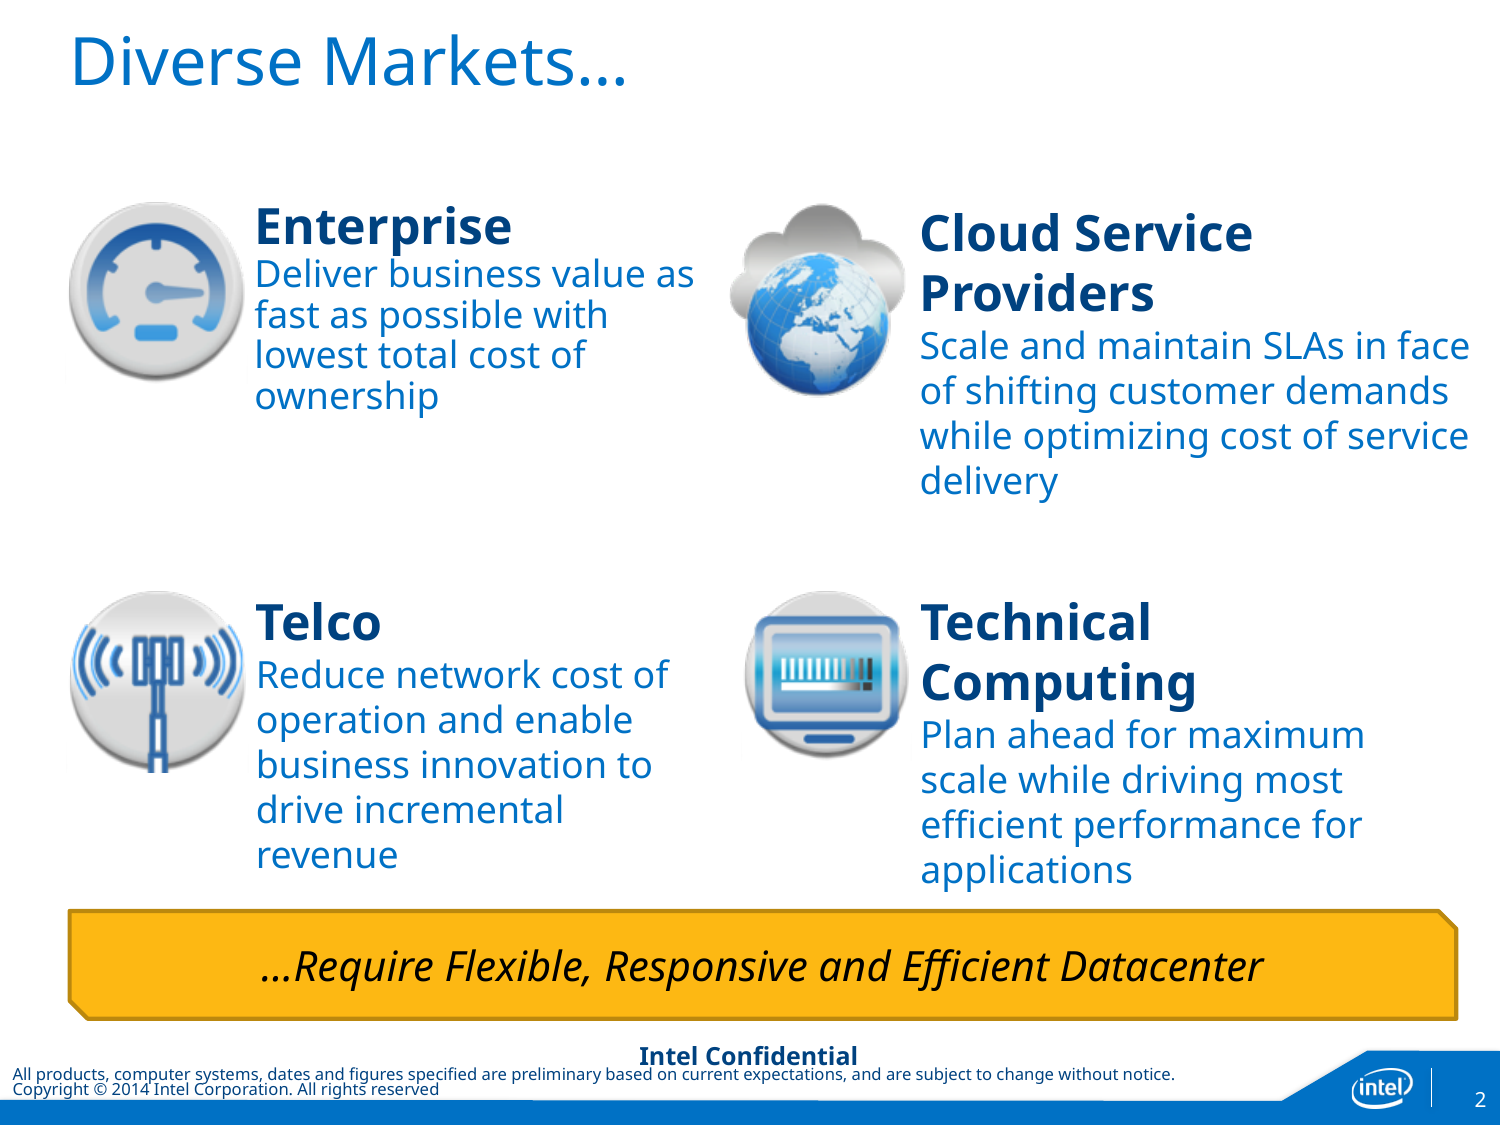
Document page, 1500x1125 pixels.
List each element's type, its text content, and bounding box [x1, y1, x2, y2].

picture [65, 590, 249, 773]
text_box Telco Reduce network cost of operation and enable business innovation to drive incremental revenue [255, 590, 700, 730]
picture [1351, 1068, 1416, 1109]
picture [728, 201, 907, 407]
text_box …Require Flexible, Responsive and Efficient Datacenter [67, 908, 1459, 1021]
text_box Technical Computing Plan ahead for maximum scale while driving most efficient performance for applications [920, 590, 1425, 730]
text_box Cloud Service Providers Scale and maintain SLAs in face of shifting customer demands while optimizing cost of service delivery [919, 201, 1492, 332]
text_box Enterprise Deliver business value as fast as possible with lowest total cost of ownership [254, 201, 700, 348]
picture [64, 201, 248, 384]
picture [741, 590, 912, 761]
title Diverse Markets… [69, 18, 1457, 182]
